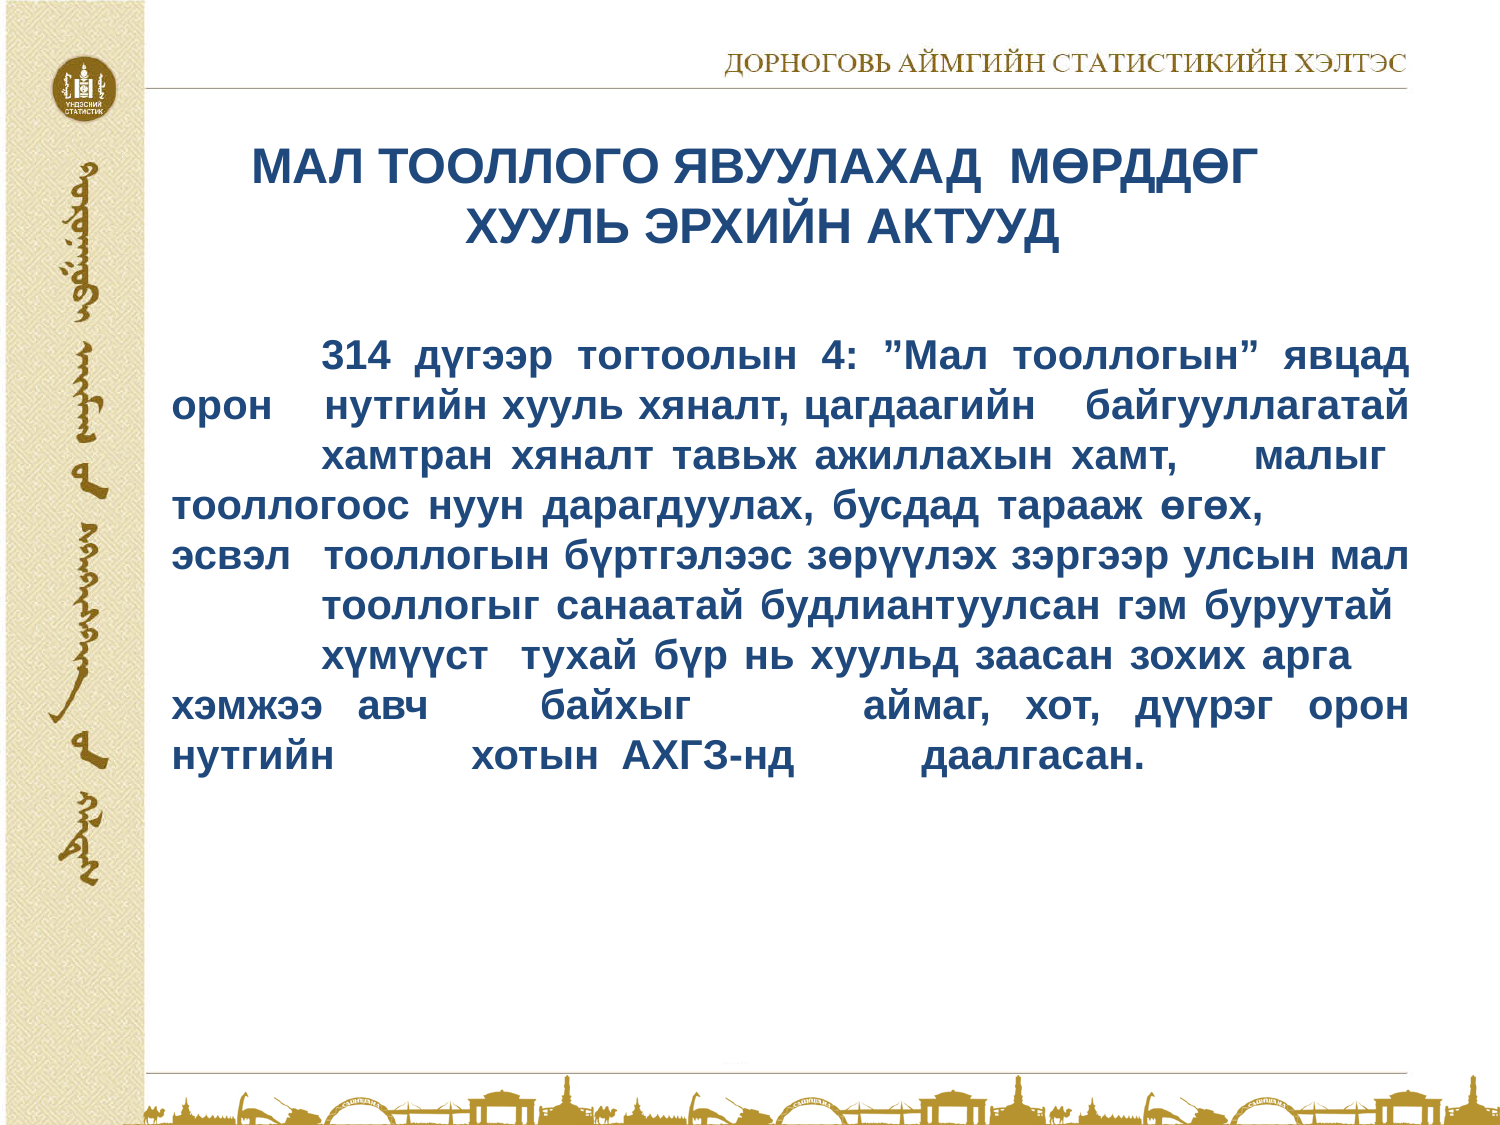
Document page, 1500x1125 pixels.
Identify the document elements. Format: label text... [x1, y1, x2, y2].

title МАЛ ТООЛЛОГО ЯВУУЛАХАД МӨРДДӨГ ХУУЛЬ ЭРХИЙН АКТУУД [87, 99, 1438, 288]
picture [0, 0, 1500, 1125]
list 314 дүгээр тогтоолын 4: ”Мал тооллогын” явцад орон нутгийн хууль хяналт, цагдаагийн байгууллагатай хамтран хяналт тавьж ажиллахын хамт, малыг тооллогоос нуун дарагдуулах, бусдад тарааж өгөх, эсвэл тооллогын бүртгэлээс зөрүүлэх зэргээр улсын мал тооллогыг санаатай будлиантуулсан гэм буруутай хүмүүст тухай бүр нь хуульд заасан зохих арга хэмжээ авч байхыг аймаг, хот, дүүрэг орон нутгийн хотын АХГЗ-нд даалгасан. [99, 319, 1426, 1063]
